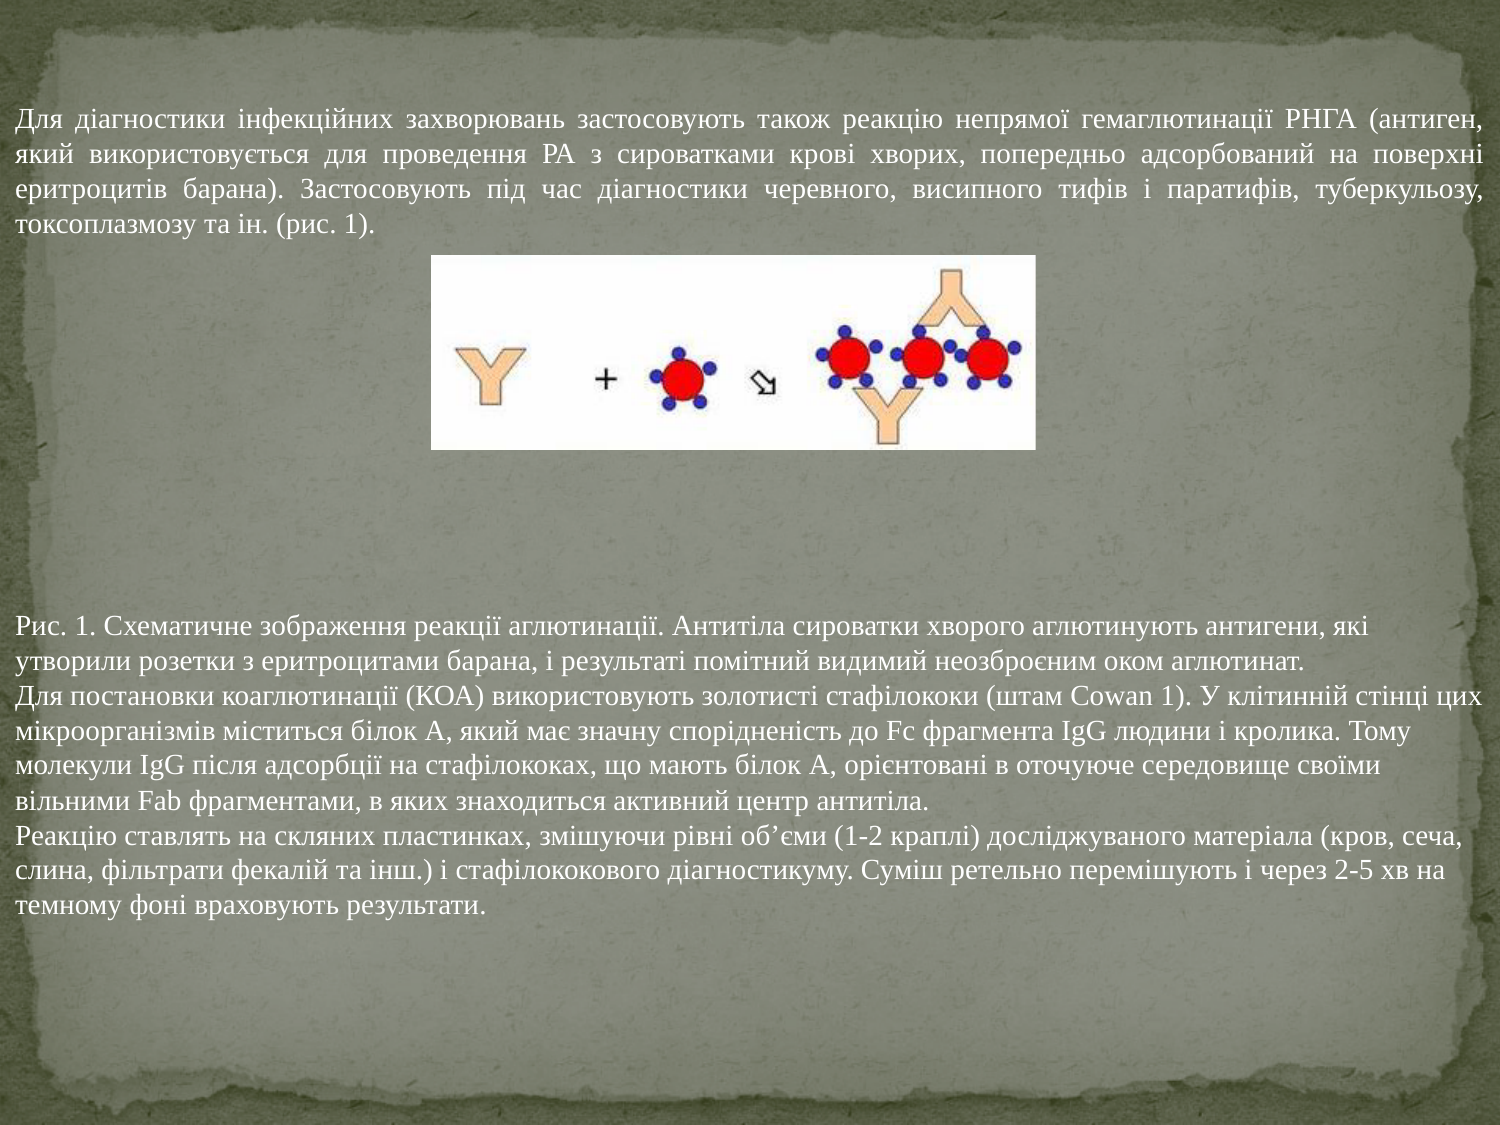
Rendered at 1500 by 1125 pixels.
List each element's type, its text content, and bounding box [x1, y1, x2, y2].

text_box Рис. 1. Схематичне зображення реакції аглютинації. Антитіла сироватки хворого аглютинують антигени, які утворили розетки з еритроцитами барана, і результаті помітний видимий неозброєним оком аглютинат. Для постановки коаглютинації (КОА) використовують золотисті стафілококи (штам Cowan 1). У клітинній стінці цих мікроорганізмів міститься білок А, який має значну спорідненість до Fc фрагмента IgG людини і кролика. Тому молекули IgG після адсорбції на стафілококах, що мають білок А, орієнтовані в оточуюче середовище своїми вільними Fab фрагментами, в яких знаходиться активний центр антитіла. Реакцію ставлять на скляних пластинках, змішуючи рівні об’єми (1-2 краплі) досліджуваного матеріала (кров, сеча, слина, фільтрати фекалій та інш.) і стафілококового діагностикуму. Суміш ретельно перемішують і через 2-5 хв на темному фоні враховують результати. [0, 598, 1500, 929]
picture [432, 257, 1035, 449]
text_box Для діагностики інфекційних захворювань застосовують також реакцію непрямої гемаглютинації РНГА (антиген, який використовується для проведення РА з сироватками крові хворих, попередньо адсорбований на поверхні еритроцитів барана). Застосовують під час діагностики черевного, висипного тифів і паратифів, туберкульозу, токсоплазмозу та ін. (рис. 1). [0, 91, 1500, 247]
